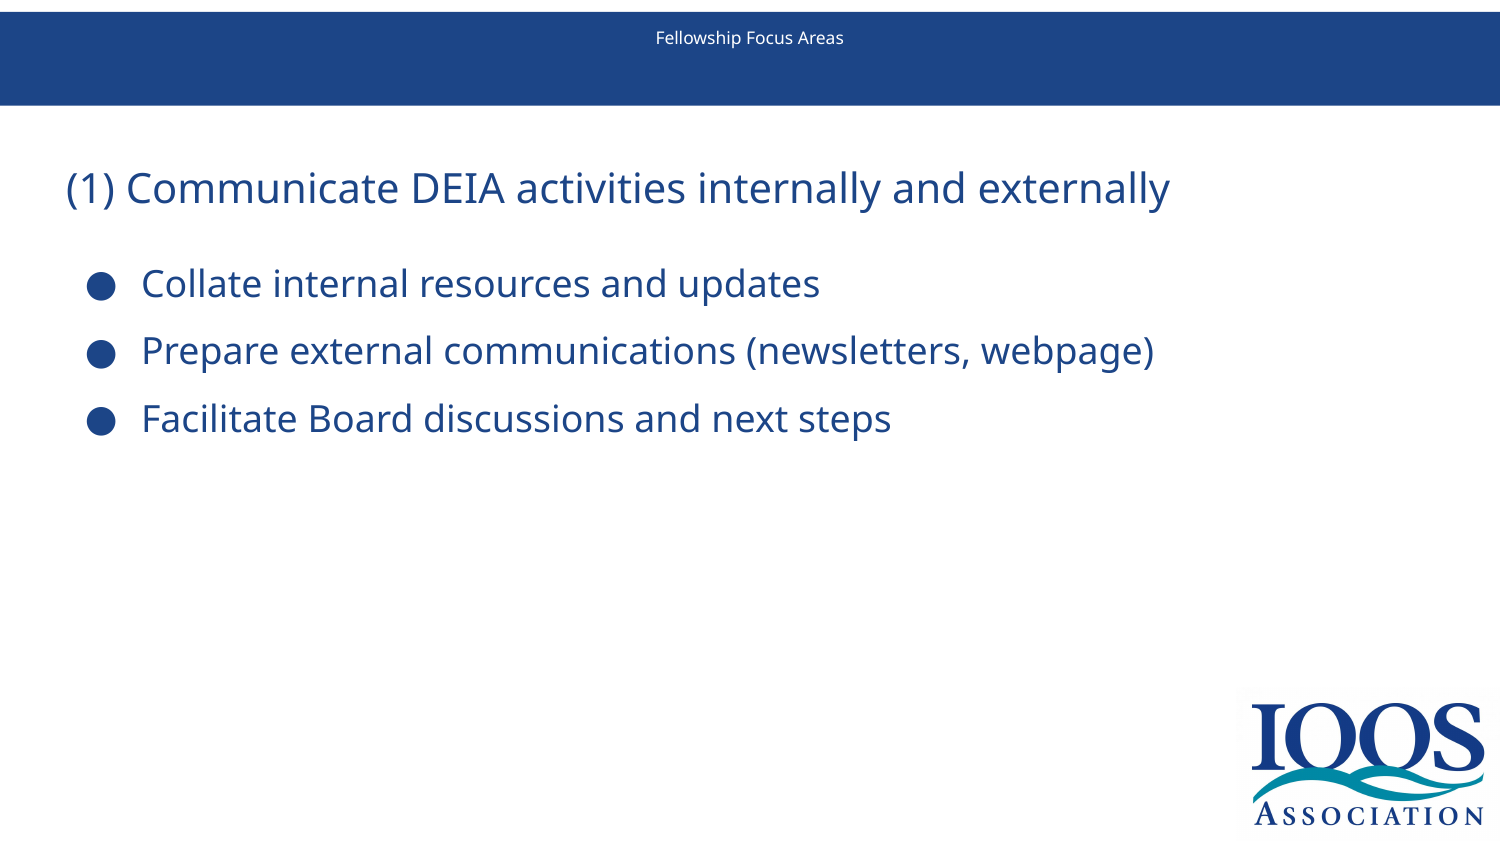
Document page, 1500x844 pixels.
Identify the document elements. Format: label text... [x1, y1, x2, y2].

title Fellowship Focus Areas [0, 11, 1500, 106]
picture [1235, 687, 1500, 841]
list (1) Communicate DEIA activities internally and externally Collate internal resources and updates Prepare external communications (newsletters, webpage) Facilitate Board discussions and next steps [51, 122, 1449, 750]
